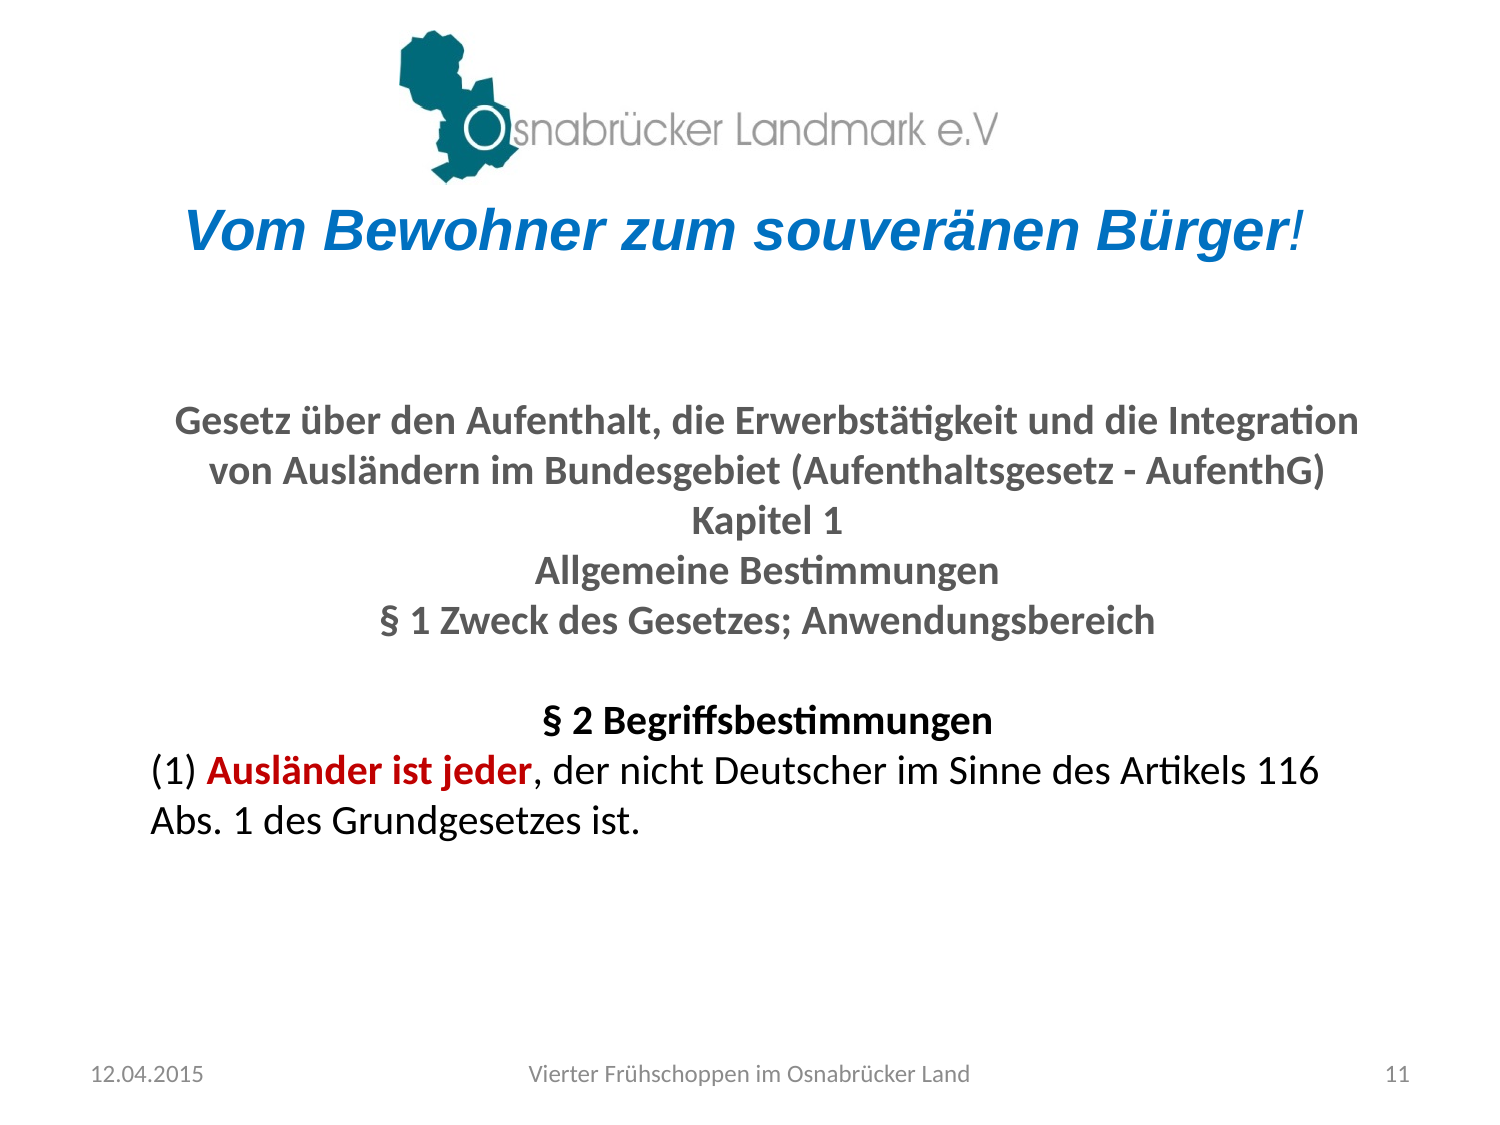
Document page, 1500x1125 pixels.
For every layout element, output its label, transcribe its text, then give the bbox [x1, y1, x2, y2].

text_box Vom Bewohner zum souveränen Bürger! [100, 184, 1388, 270]
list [399, 30, 999, 185]
slide_number 11 [1074, 1042, 1425, 1103]
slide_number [75, 1042, 425, 1103]
text_box Gesetz über den Aufenthalt, die Erwerbstätigkeit und die Integration von Ausländern im Bundesgebiet (Aufenthaltsgesetz - AufenthG) Kapitel 1 Allgemeine Bestimmungen § 1 Zweck des Gesetzes; Anwendungsbereich § 2 Begriffsbestimmungen (1) Ausländer ist jeder, der nicht Deutscher im Sinne des Artikels 116 Abs. 1 des Grundgesetzes ist. [135, 385, 1400, 851]
footer Vierter Frühschoppen im Osnabrücker Land [512, 1042, 988, 1103]
